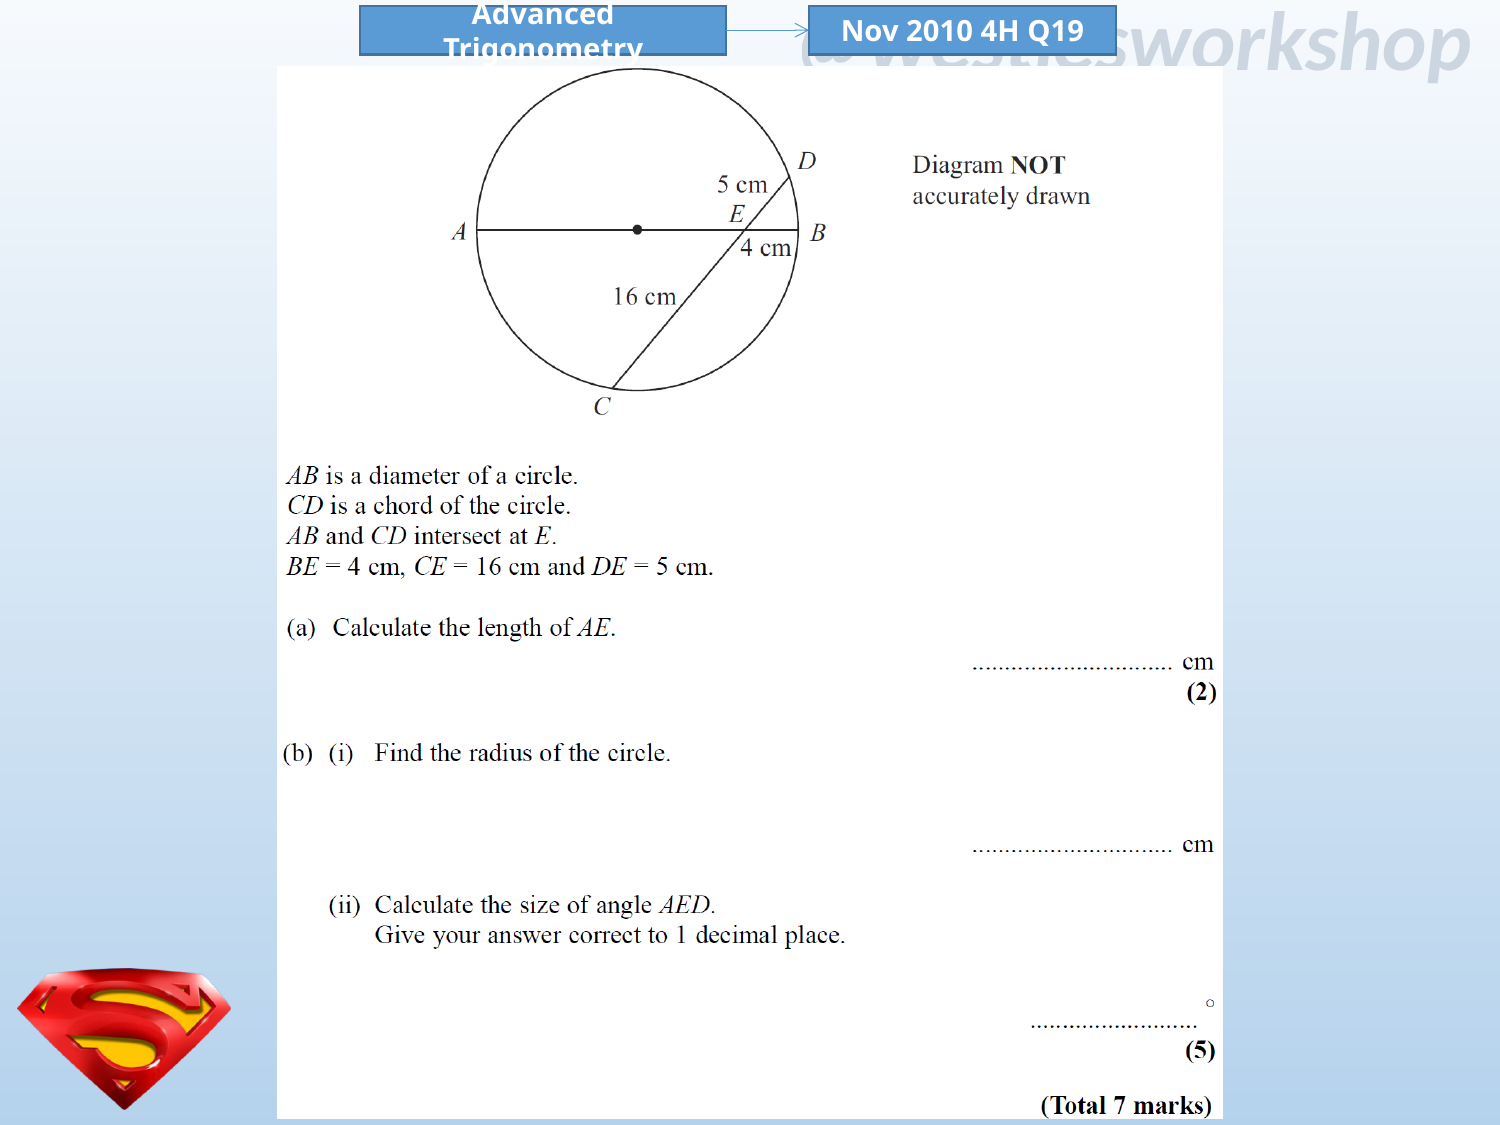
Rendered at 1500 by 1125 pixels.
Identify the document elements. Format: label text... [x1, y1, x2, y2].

picture [277, 66, 1223, 1119]
text_box Nov 2010 4H Q19 [808, 5, 1117, 56]
text_box Advanced Trigonometry [359, 5, 727, 56]
picture [17, 968, 231, 1110]
